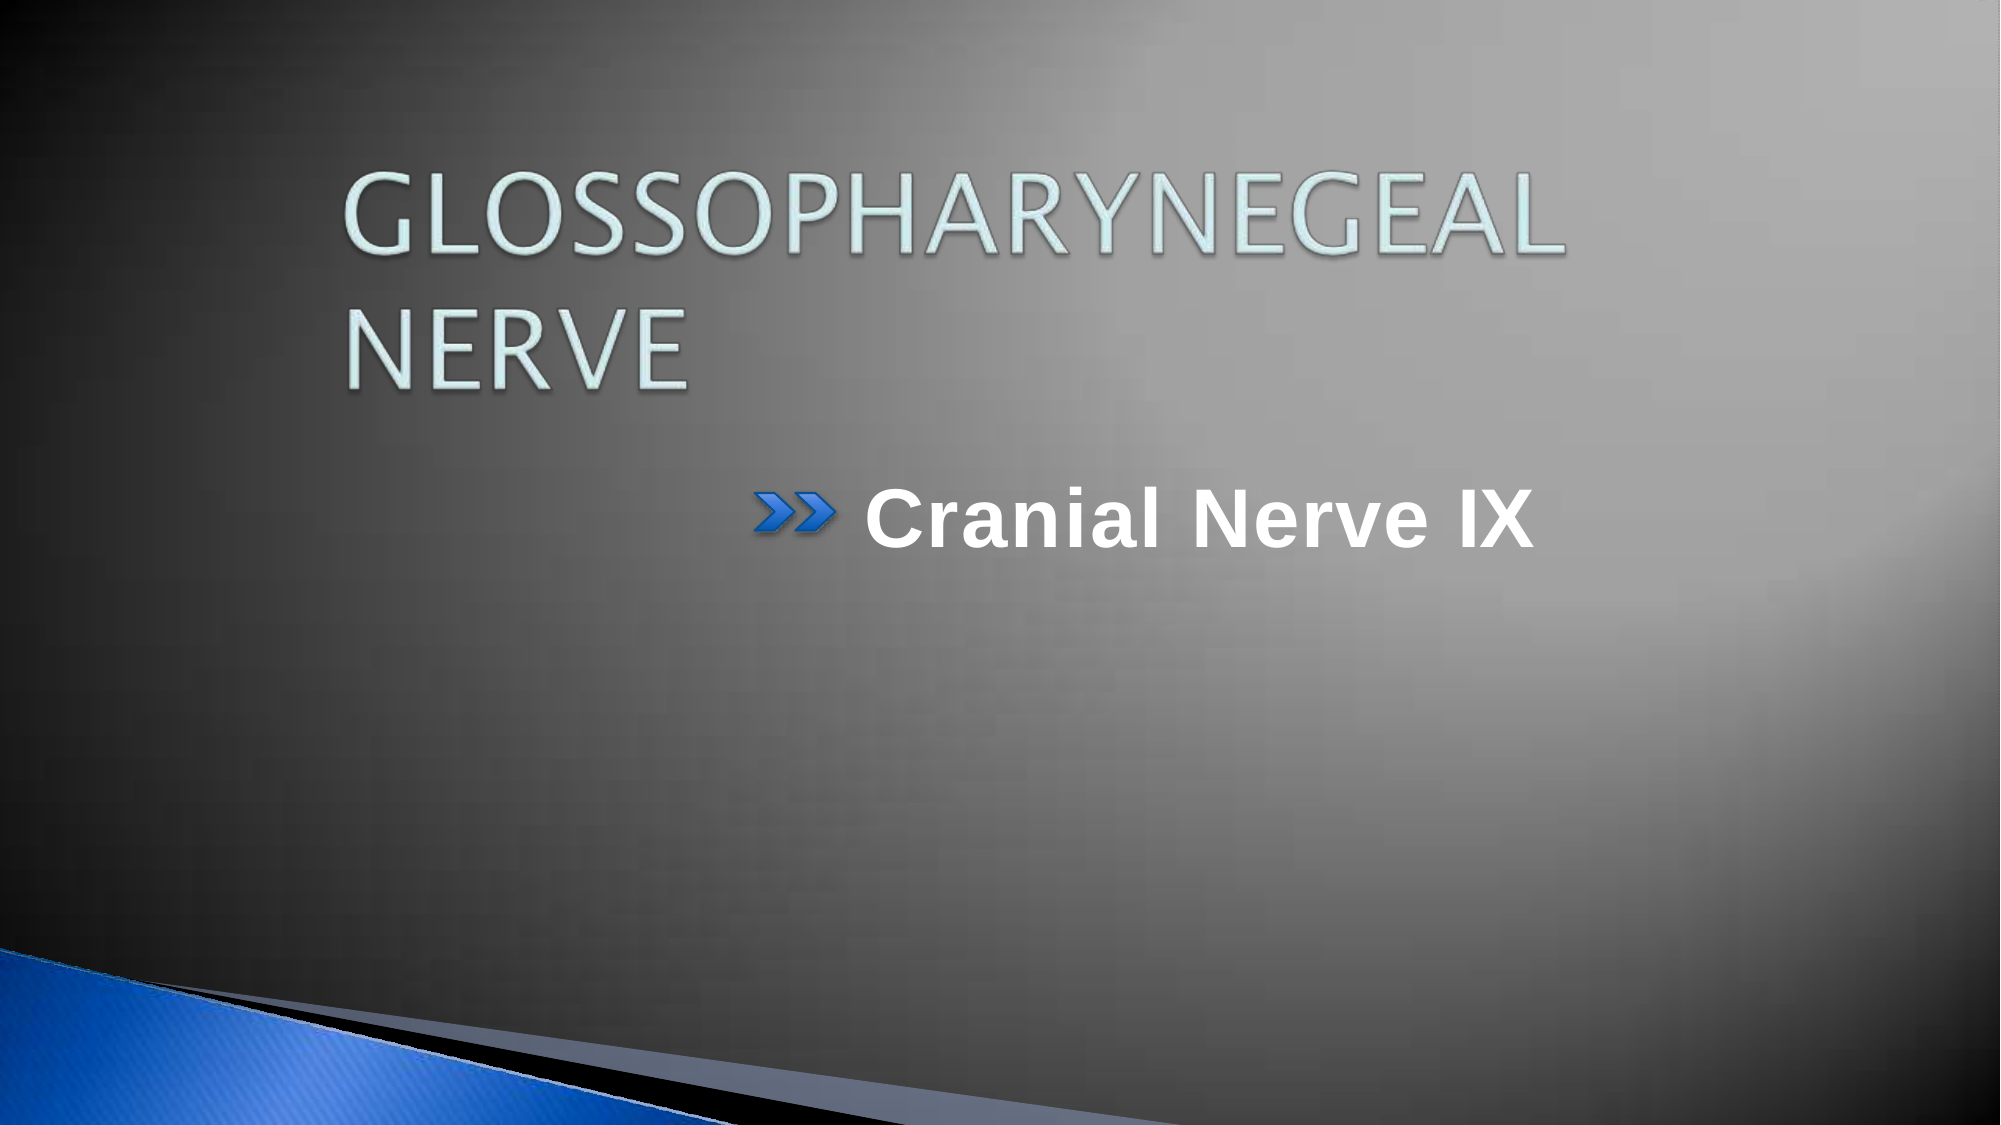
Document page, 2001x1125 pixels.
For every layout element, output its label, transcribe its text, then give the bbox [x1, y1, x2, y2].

picture [0, 0, 2000, 1125]
text_box [263, 120, 1677, 441]
title Cranial Nerve IX [362, 462, 1894, 653]
